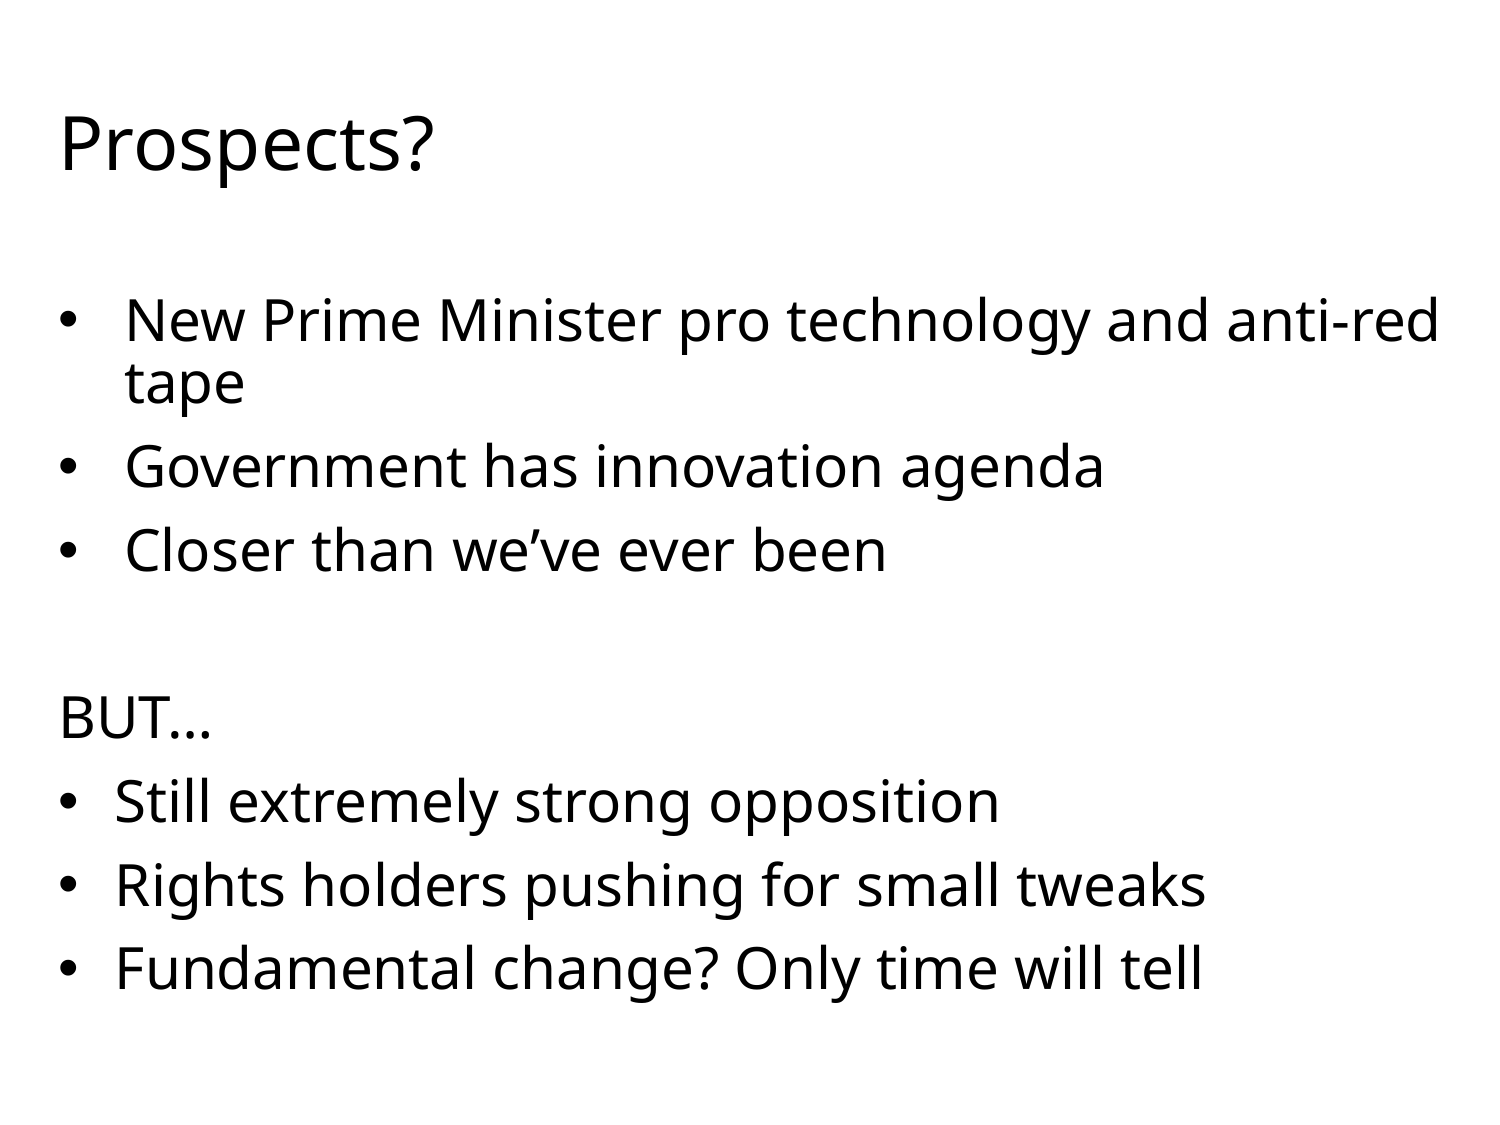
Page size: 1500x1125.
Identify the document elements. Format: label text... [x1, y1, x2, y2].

subtitle Prospects? New Prime Minister pro technology and anti-red tape Government has innovation agenda Closer than we’ve ever been BUT… Still extremely strong opposition Rights holders pushing for small tweaks Fundamental change? Only time will tell [58, 105, 1470, 1025]
